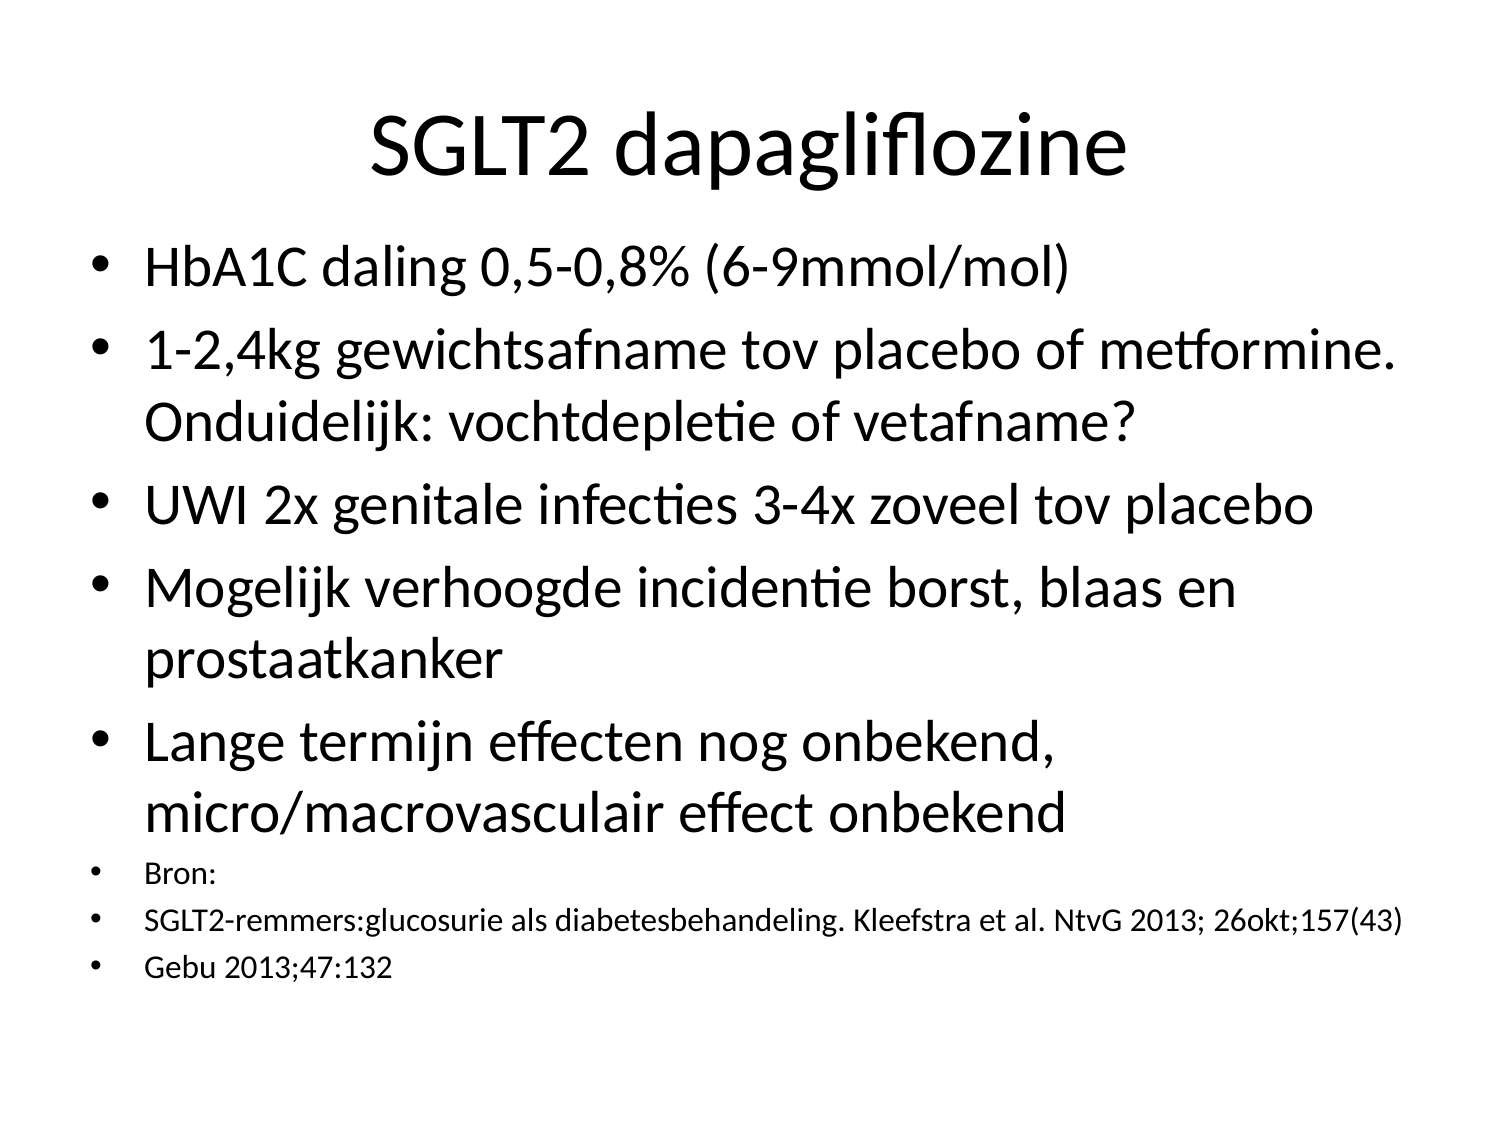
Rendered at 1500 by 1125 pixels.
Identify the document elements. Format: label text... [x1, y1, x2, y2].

title SGLT2 dapagliflozine [75, 45, 1425, 219]
list HbA1C daling 0,5-0,8% (6-9mmol/mol) 1-2,4kg gewichtsafname tov placebo of metformine. Onduidelijk: vochtdepletie of vetafname? UWI 2x genitale infecties 3-4x zoveel tov placebo Mogelijk verhoogde incidentie borst, blaas en prostaatkanker Lange termijn effecten nog onbekend, micro/macrovasculair effect onbekend Bron: SGLT2-remmers:glucosurie als diabetesbehandeling. Kleefstra et al. NtvG 2013; 26okt;157(43) Gebu 2013;47:132 [75, 219, 1425, 1005]
